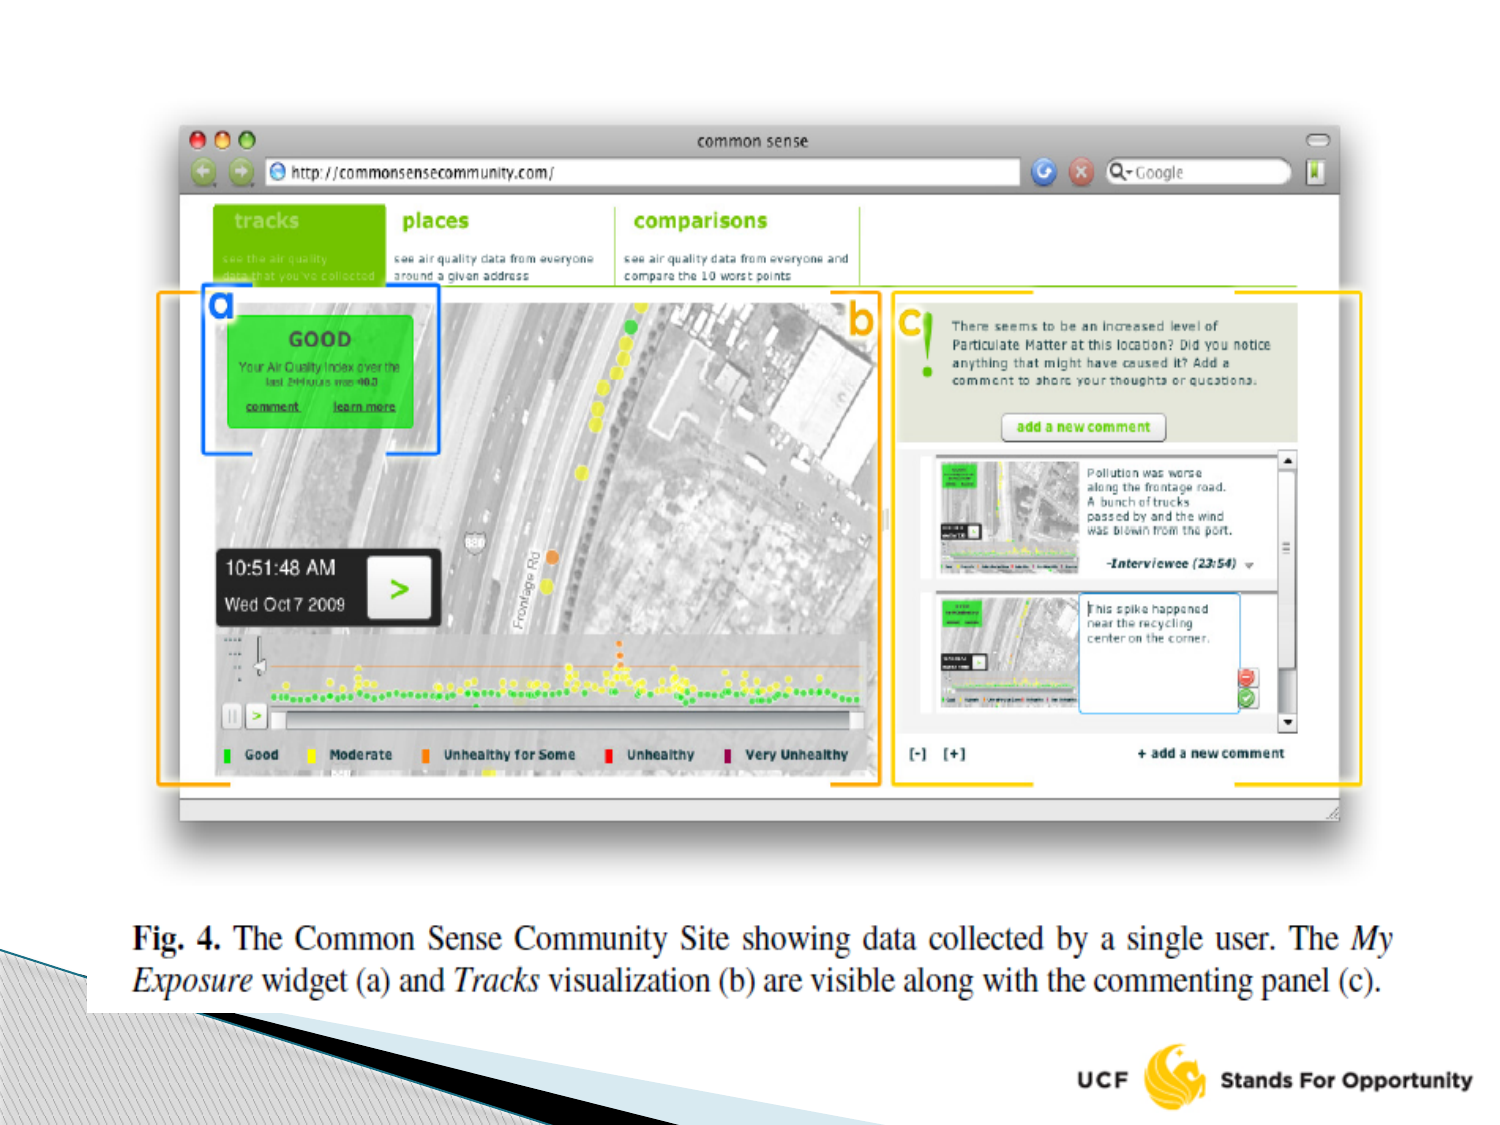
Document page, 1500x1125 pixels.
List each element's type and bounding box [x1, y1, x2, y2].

picture [1057, 1037, 1488, 1113]
list [87, 87, 1418, 1013]
